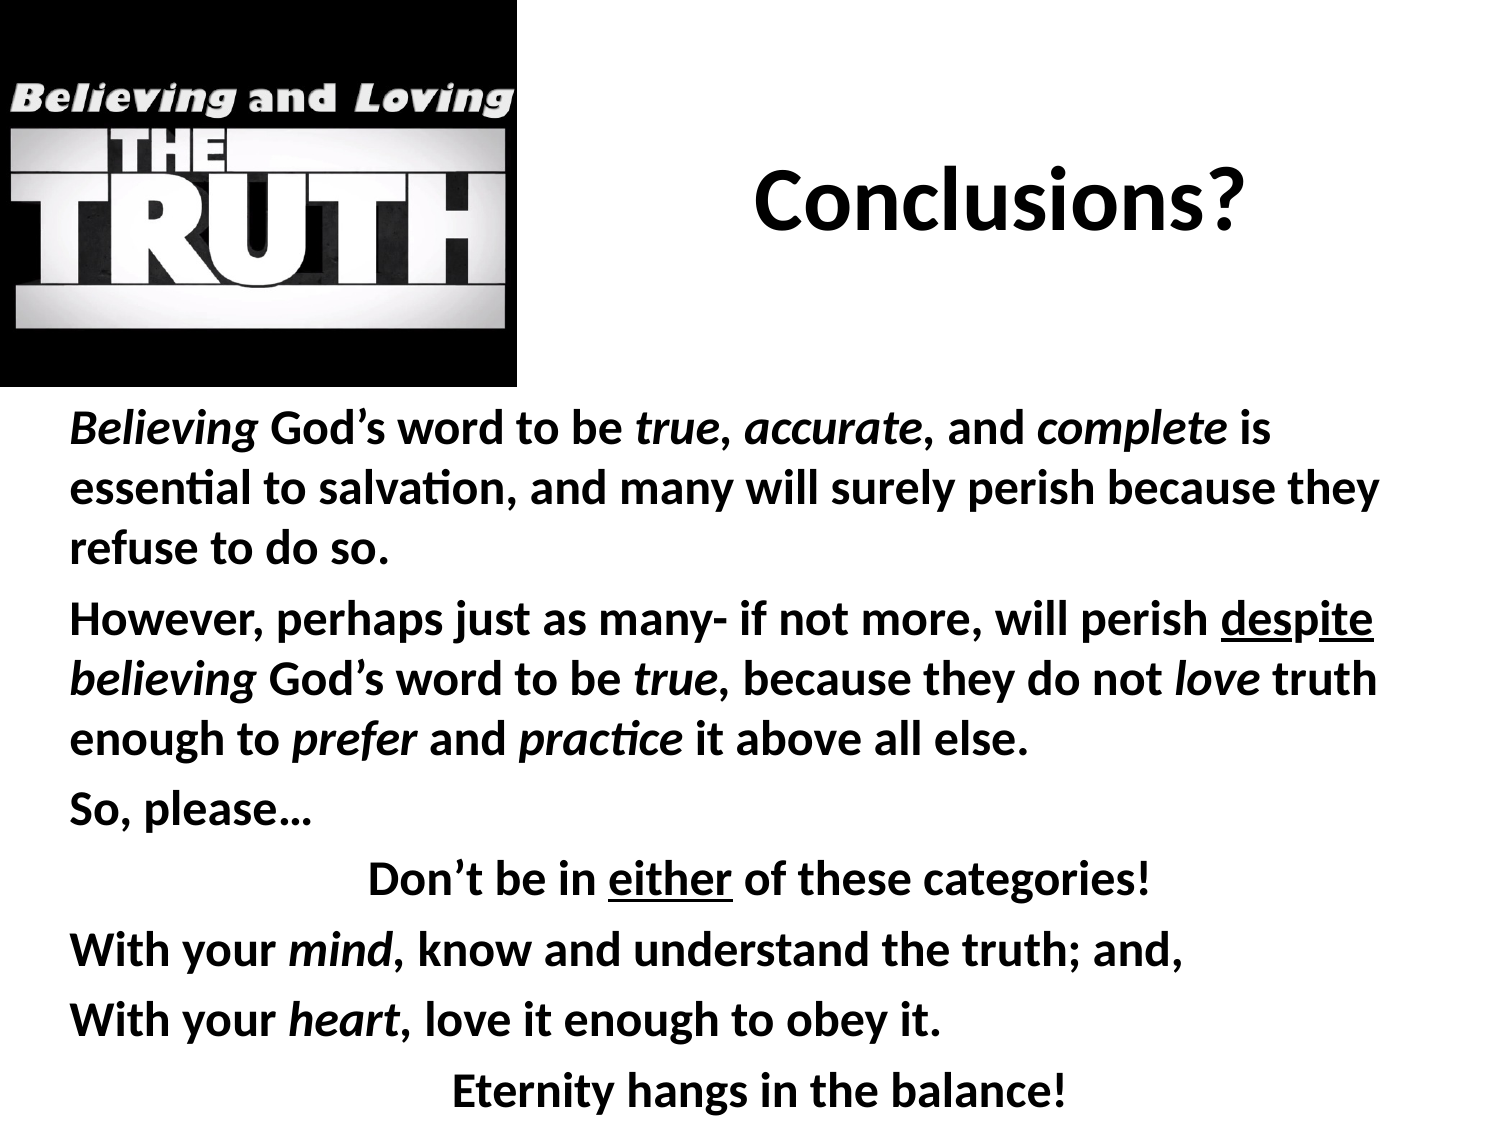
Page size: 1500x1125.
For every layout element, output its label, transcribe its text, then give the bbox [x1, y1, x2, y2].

title Conclusions? [578, 0, 1425, 387]
picture [0, 0, 517, 388]
list Believing God’s word to be true, accurate, and complete is essential to salvation, and many will surely perish because they refuse to do so. However, perhaps just as many- if not more, will perish despite believing God’s word to be true, because they do not love truth enough to prefer and practice it above all else. So, please… Don’t be in either of these categories! With your mind, know and understand the truth; and, With your heart, love it enough to obey it. Eternity hangs in the balance! [54, 387, 1466, 1125]
